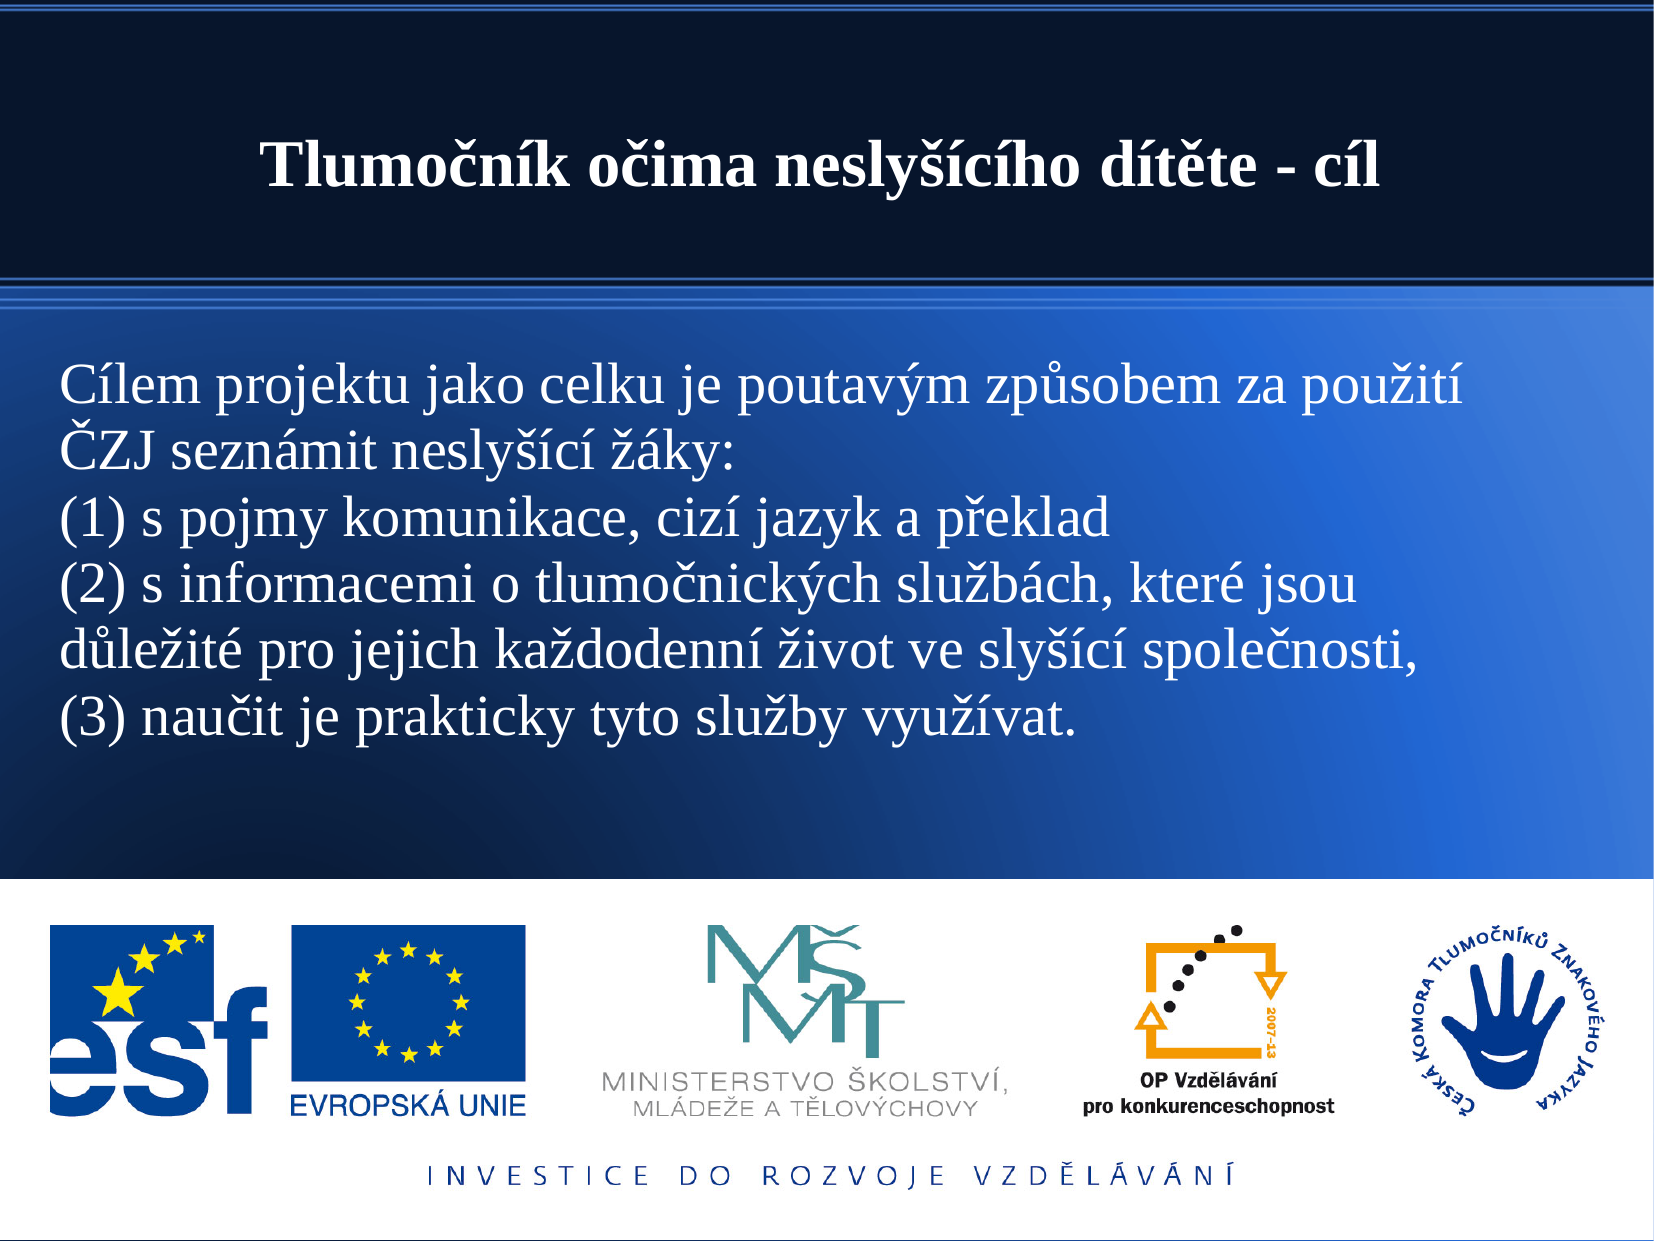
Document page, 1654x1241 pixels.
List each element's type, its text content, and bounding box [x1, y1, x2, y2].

title Cílem projektu jako celku je poutavým způsobem za použití ČZJ seznámit neslyšící žáky: (1) s pojmy komunikace, cizí jazyk a překlad (2) s informacemi o tlumočnických službách, které jsou důležité pro jejich každodenní život ve slyšící společnosti, (3) naučit je prakticky tyto služby využívat. [58, 235, 1548, 860]
picture [0, 0, 1654, 1241]
text_box Tlumočník očima neslyšícího dítěte - cíl [76, 59, 1565, 267]
